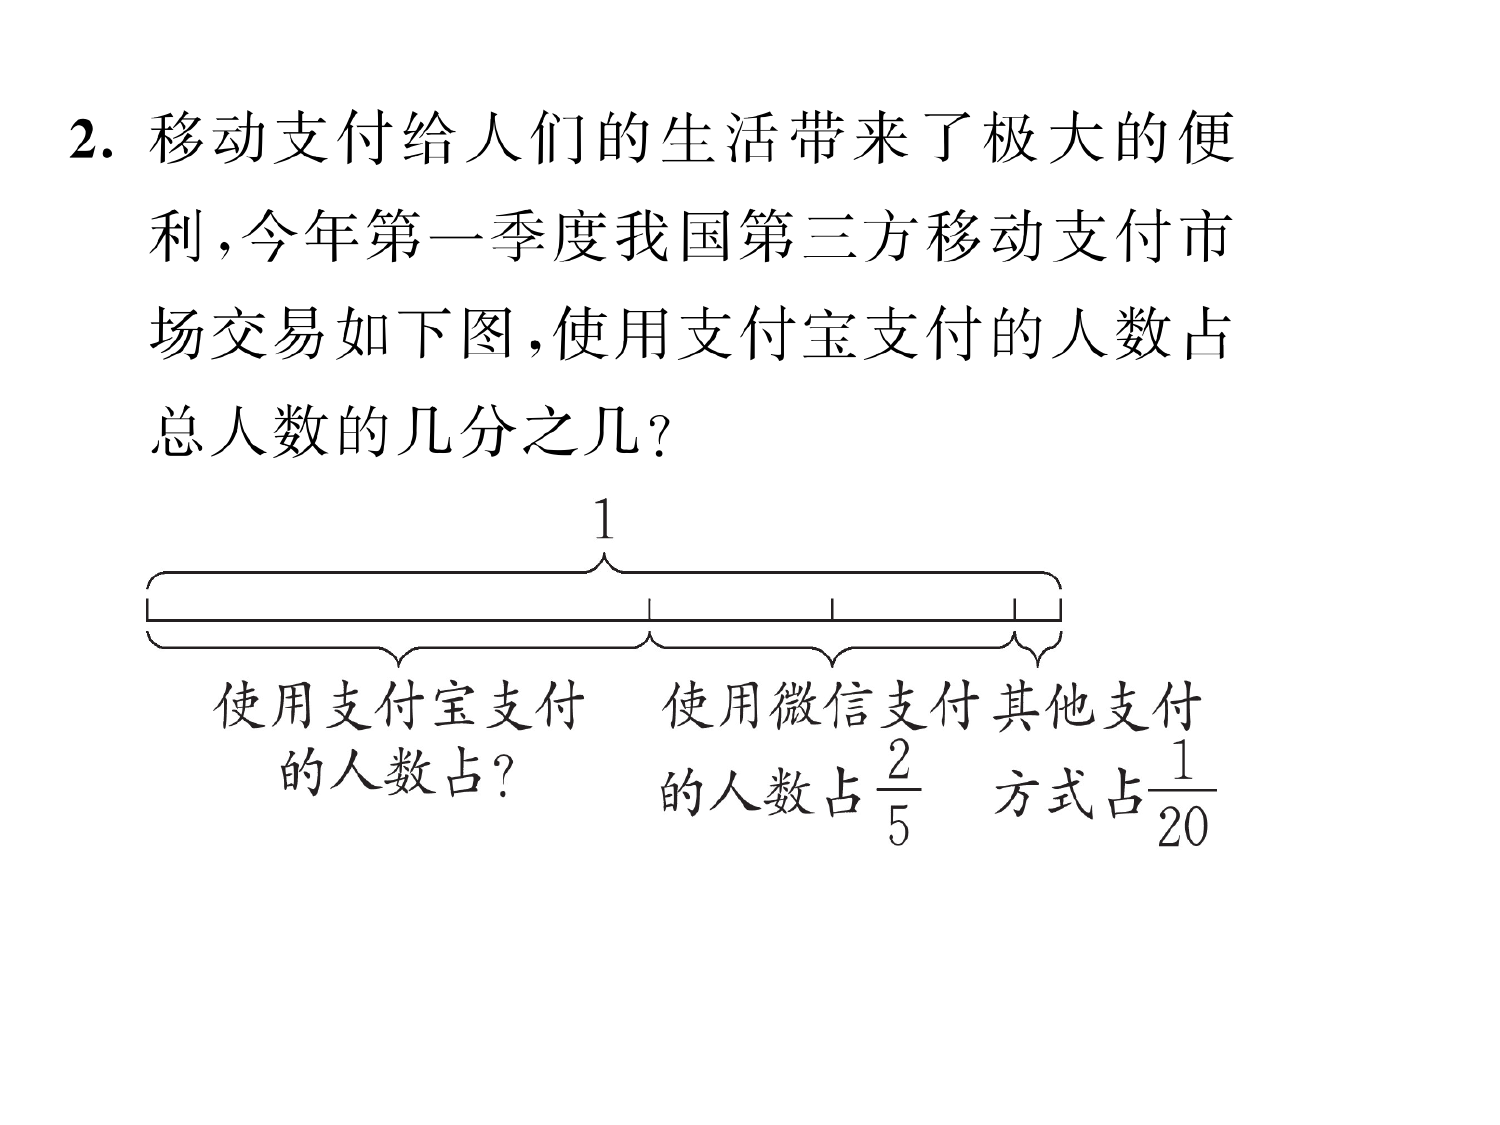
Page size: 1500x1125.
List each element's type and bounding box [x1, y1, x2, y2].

picture [64, 78, 1330, 1023]
